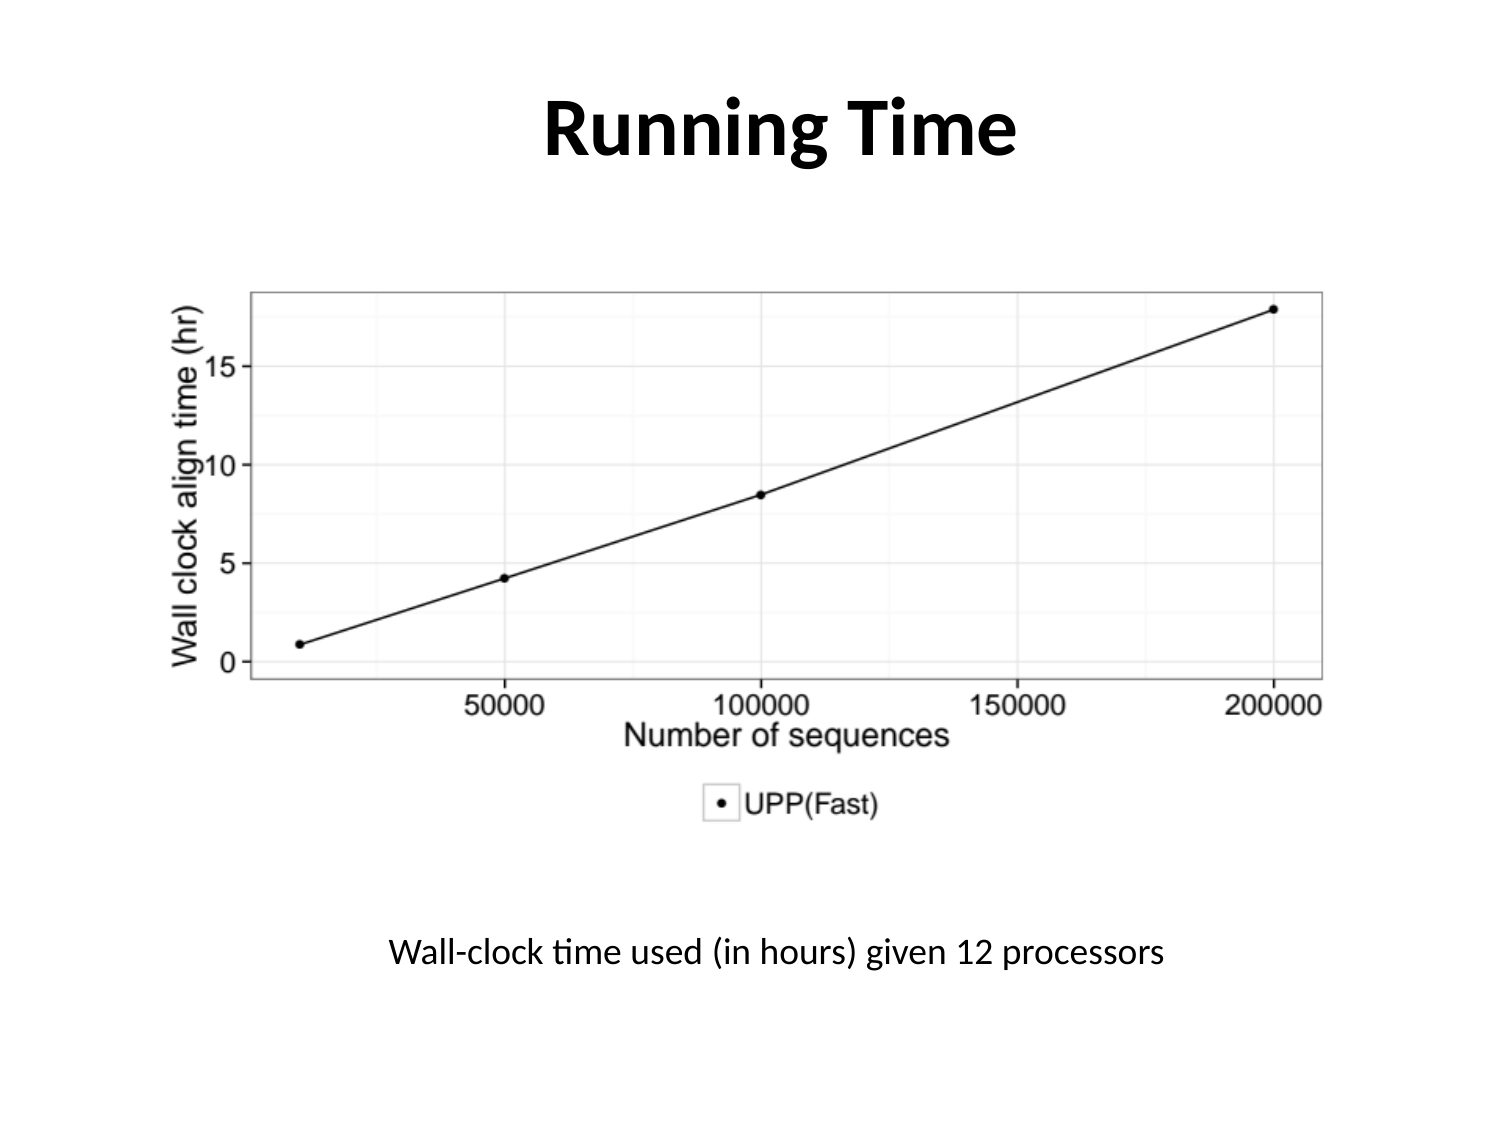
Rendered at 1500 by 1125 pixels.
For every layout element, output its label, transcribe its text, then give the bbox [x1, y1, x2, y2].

picture [149, 262, 1351, 863]
text_box Wall-clock time used (in hours) given 12 processors [373, 919, 1181, 980]
text_box Running Time [528, 64, 1035, 180]
